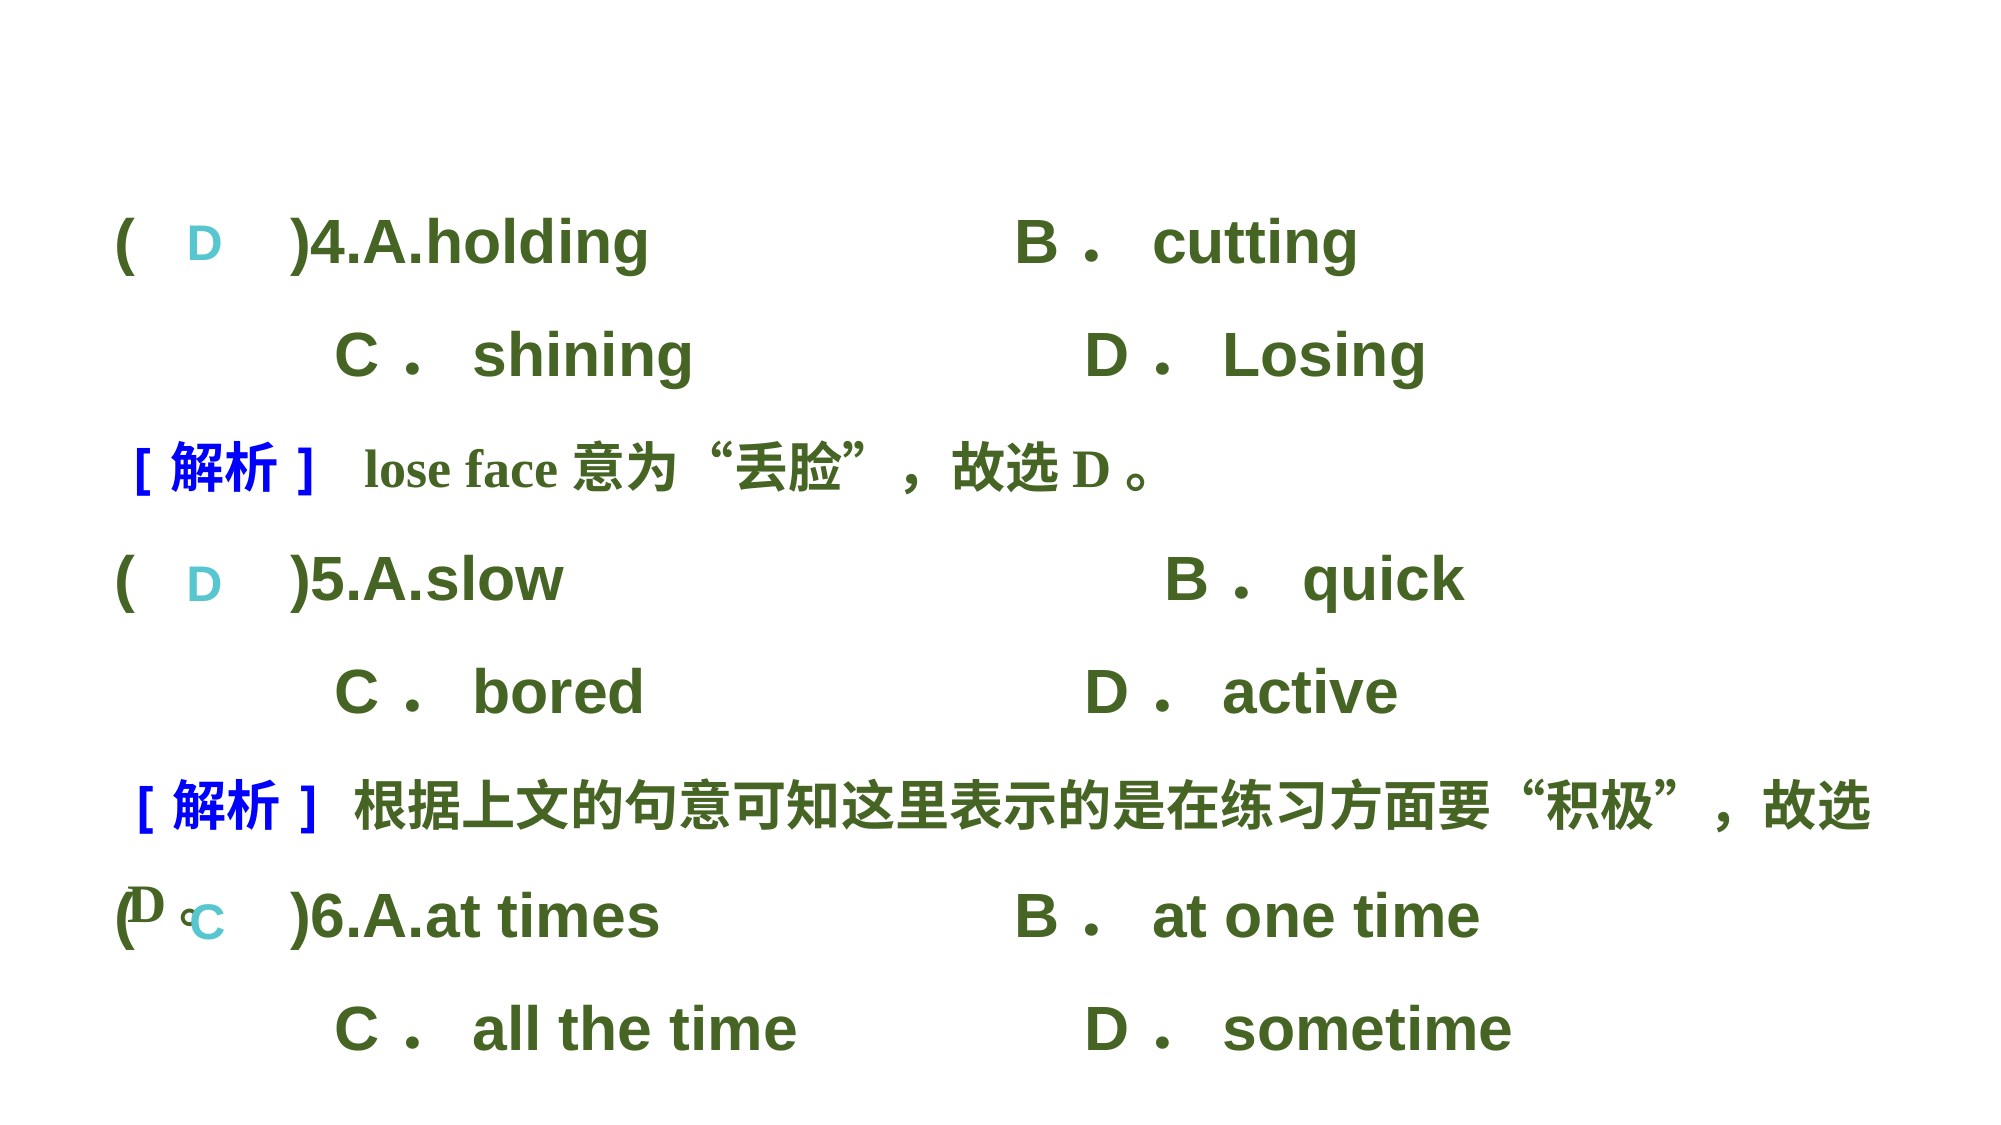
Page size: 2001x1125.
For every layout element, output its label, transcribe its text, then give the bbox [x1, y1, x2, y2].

text_box D [171, 514, 238, 620]
text_box [解析] 根据上文的句意可知这里表示的是在练习方面要“积极”，故选D。 [112, 731, 1929, 942]
text_box ( )4.A.holding B．cutting C．shining D．Losing ( )5.A.slow B．quick C．bored D．active ( )6.A.at times B．at one time C．all the time D．sometime [99, 156, 1916, 1125]
text_box C [174, 852, 241, 958]
text_box [解析] lose face意为“丢脸”，故选D。 [109, 393, 1927, 506]
text_box D [171, 173, 238, 279]
